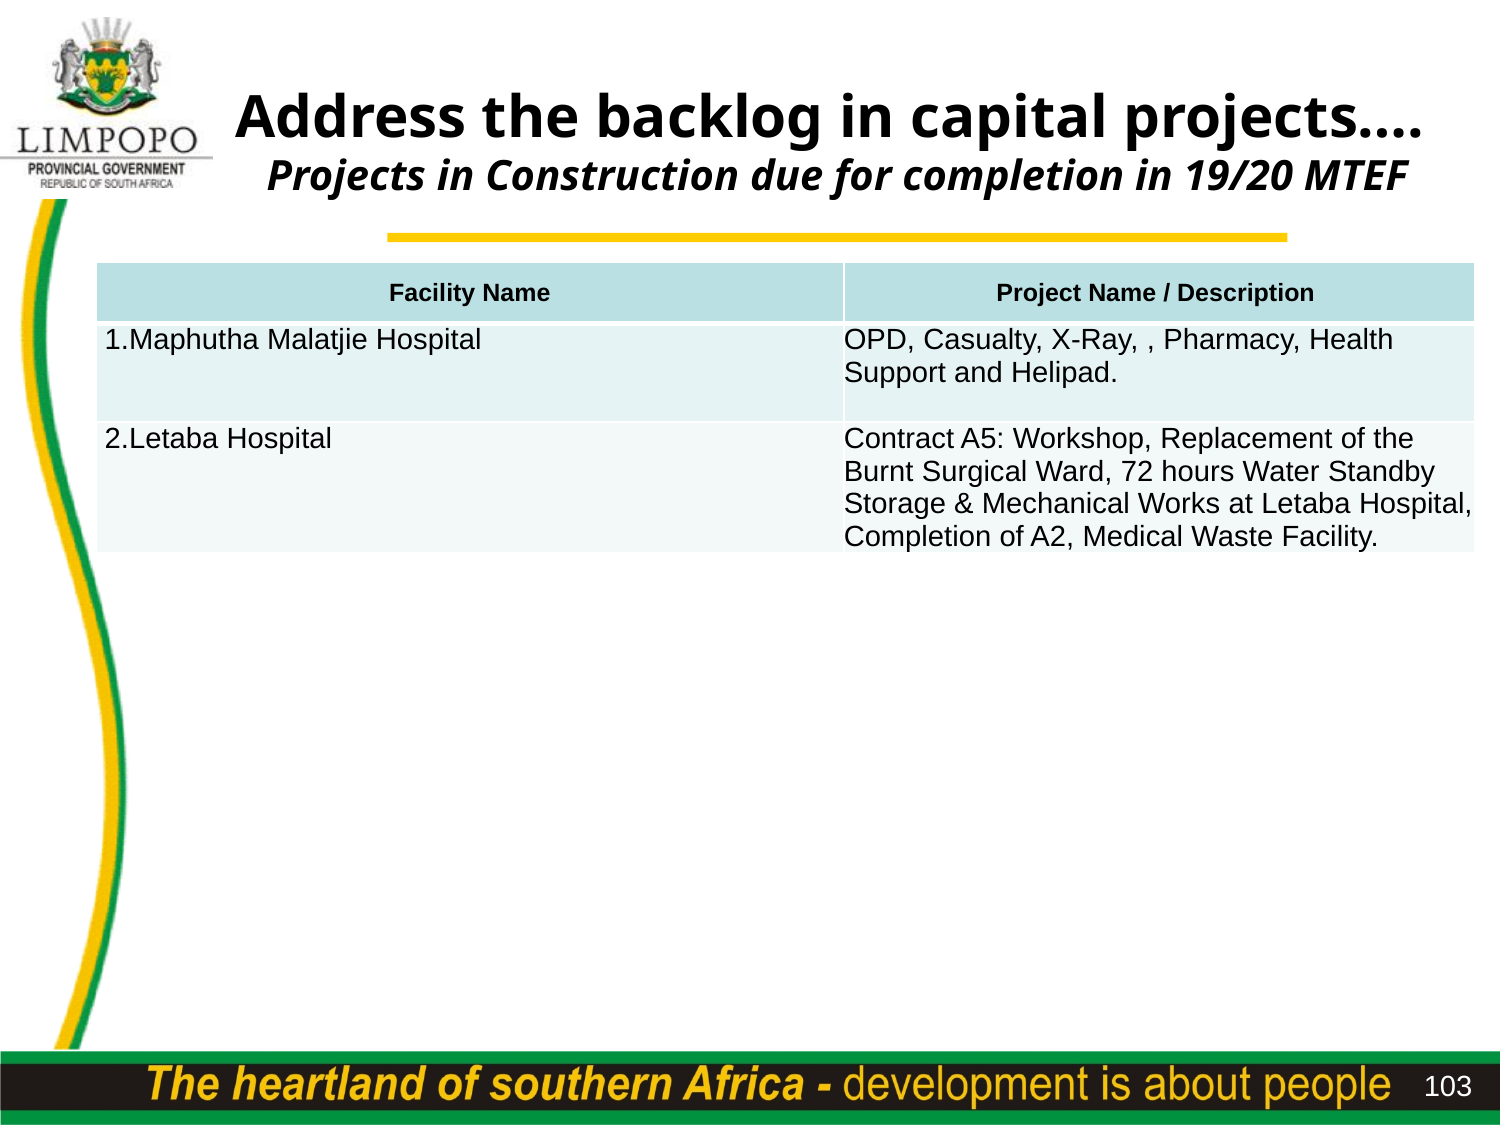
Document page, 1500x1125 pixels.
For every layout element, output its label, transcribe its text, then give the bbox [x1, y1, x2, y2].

table_header Facility Name [97, 263, 843, 321]
picture [0, 1051, 1500, 1125]
table_cell Contract A5: Workshop, Replacement of the Burnt Surgical Ward, 72 hours Water Standby Storage & Mechanical Works at Letaba Hospital, Completion of A2, Medical Waste Facility. [845, 423, 1474, 552]
title Address the backlog in capital projects…. Projects in Construction due for completion in 19/20 MTEF [212, 45, 1463, 233]
picture [0, 17, 213, 188]
slide_number 103 [1387, 1059, 1488, 1125]
table_header Project Name / Description [845, 263, 1474, 321]
table_cell 2.Letaba Hospital [97, 423, 843, 552]
table_cell OPD, Casualty, X-Ray, , Pharmacy, Health Support and Helipad. [845, 326, 1474, 421]
picture [12, 199, 131, 1050]
table_cell 1.Maphutha Malatjie Hospital [97, 326, 843, 421]
